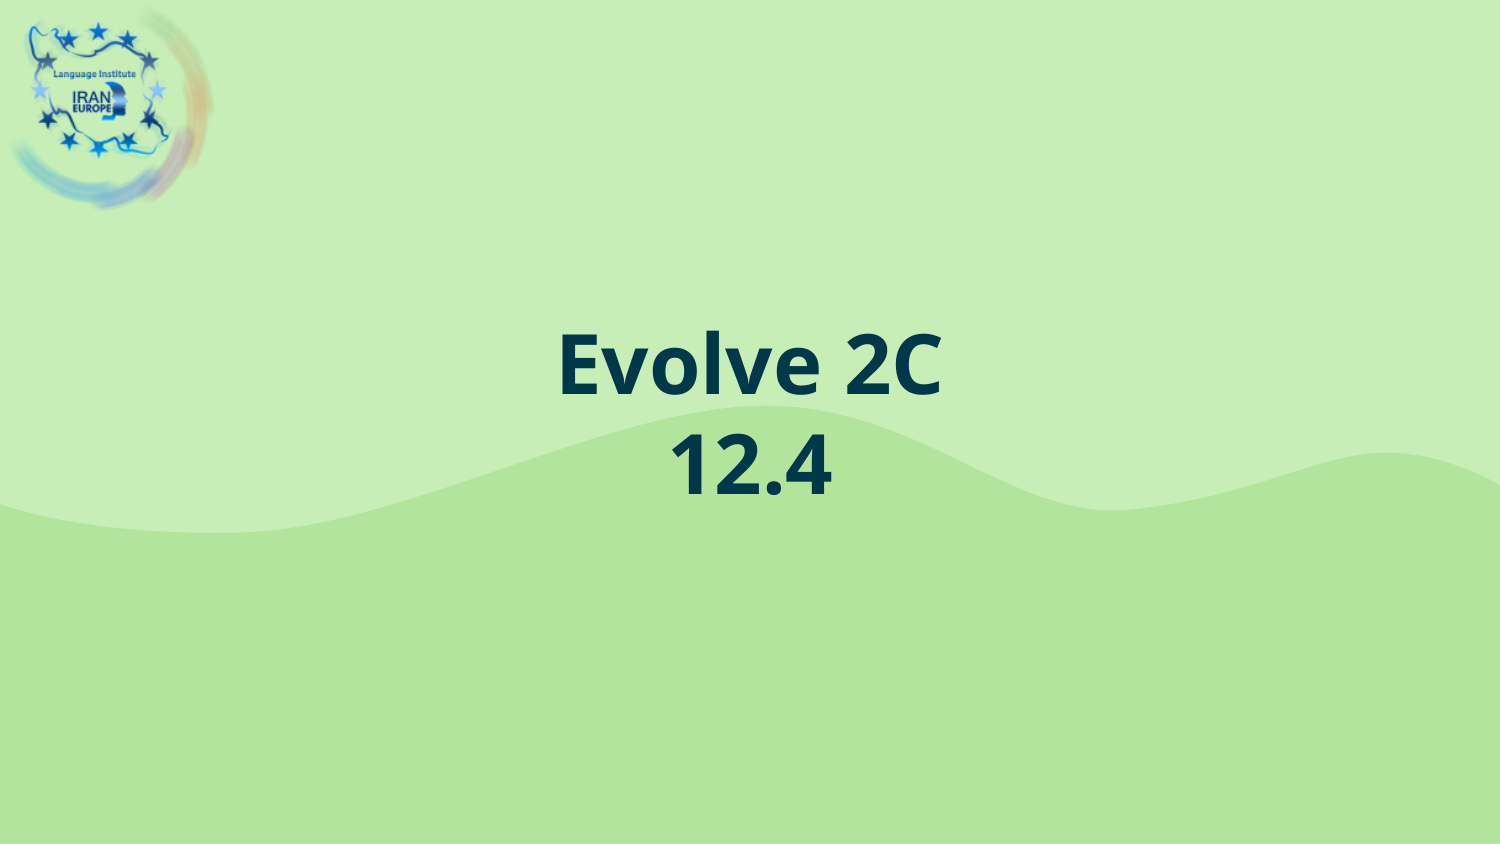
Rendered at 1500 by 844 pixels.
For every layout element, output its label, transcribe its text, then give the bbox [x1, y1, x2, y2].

title Evolve 2C 12.4 [309, 425, 1192, 527]
picture [0, 0, 222, 216]
